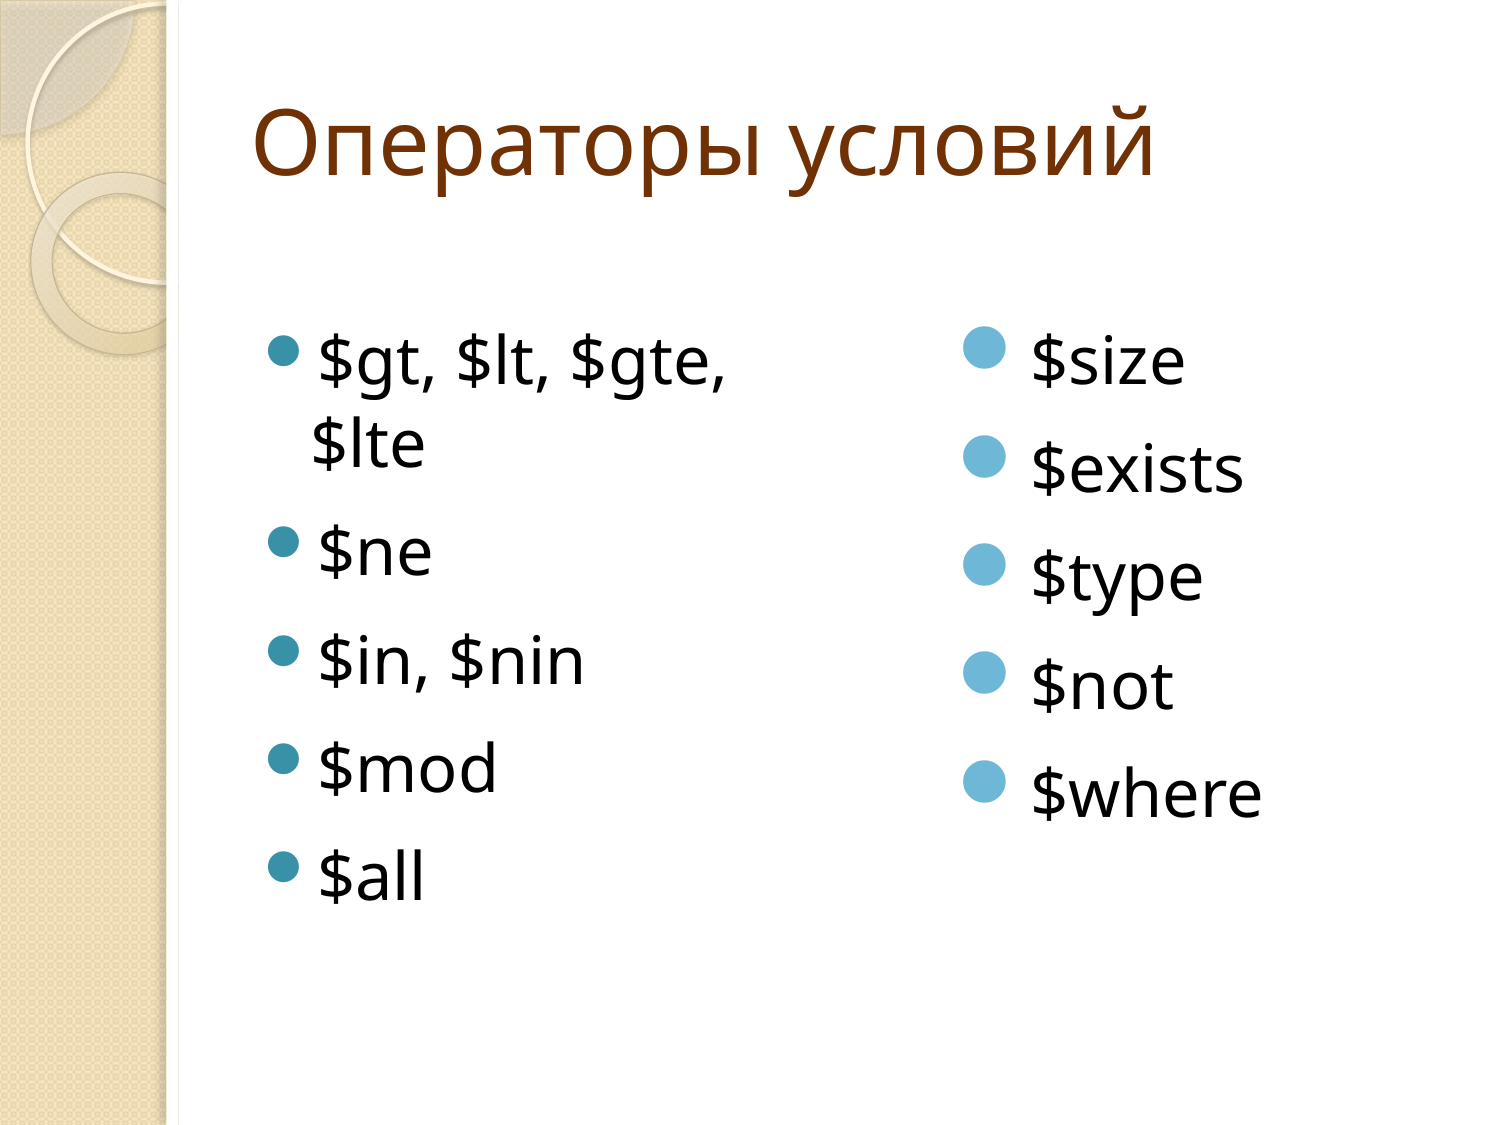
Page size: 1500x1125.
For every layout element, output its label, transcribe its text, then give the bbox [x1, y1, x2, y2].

text_box $size $exists $type $not $where [942, 306, 1412, 897]
title Операторы условий [235, 45, 1466, 233]
list $gt, $lt, $gte, $lte $ne $in, $nin $mod $all [235, 306, 803, 897]
